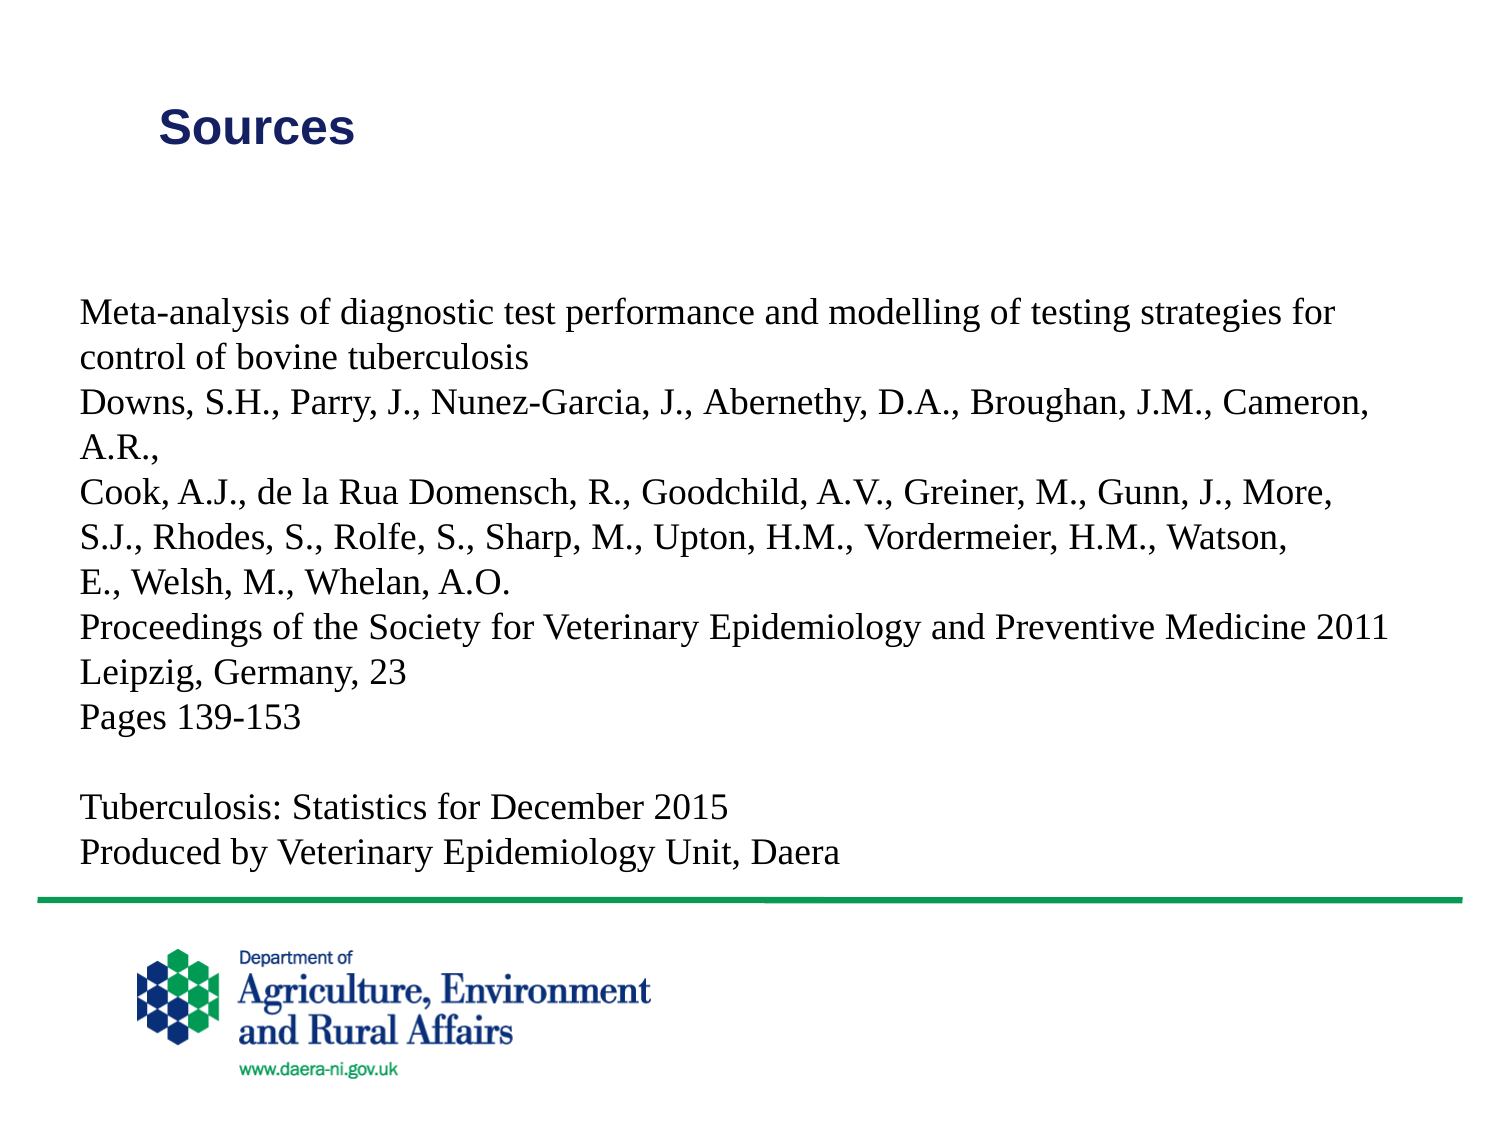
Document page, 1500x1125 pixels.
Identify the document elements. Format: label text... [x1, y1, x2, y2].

title Sources [143, 62, 1357, 188]
text_box Meta-analysis of diagnostic test performance and modelling of testing strategies for control of bovine tuberculosis Downs, S.H., Parry, J., Nunez-Garcia, J., Abernethy, D.A., Broughan, J.M., Cameron, A.R., Cook, A.J., de la Rua Domensch, R., Goodchild, A.V., Greiner, M., Gunn, J., More, S.J., Rhodes, S., Rolfe, S., Sharp, M., Upton, H.M., Vordermeier, H.M., Watson, E., Welsh, M., Whelan, A.O. Proceedings of the Society for Veterinary Epidemiology and Preventive Medicine 2011 Leipzig, Germany, 23 Pages 139-153 Tuberculosis: Statistics for December 2015 Produced by Veterinary Epidemiology Unit, Daera [64, 219, 1436, 1060]
picture [137, 1060, 651, 1079]
